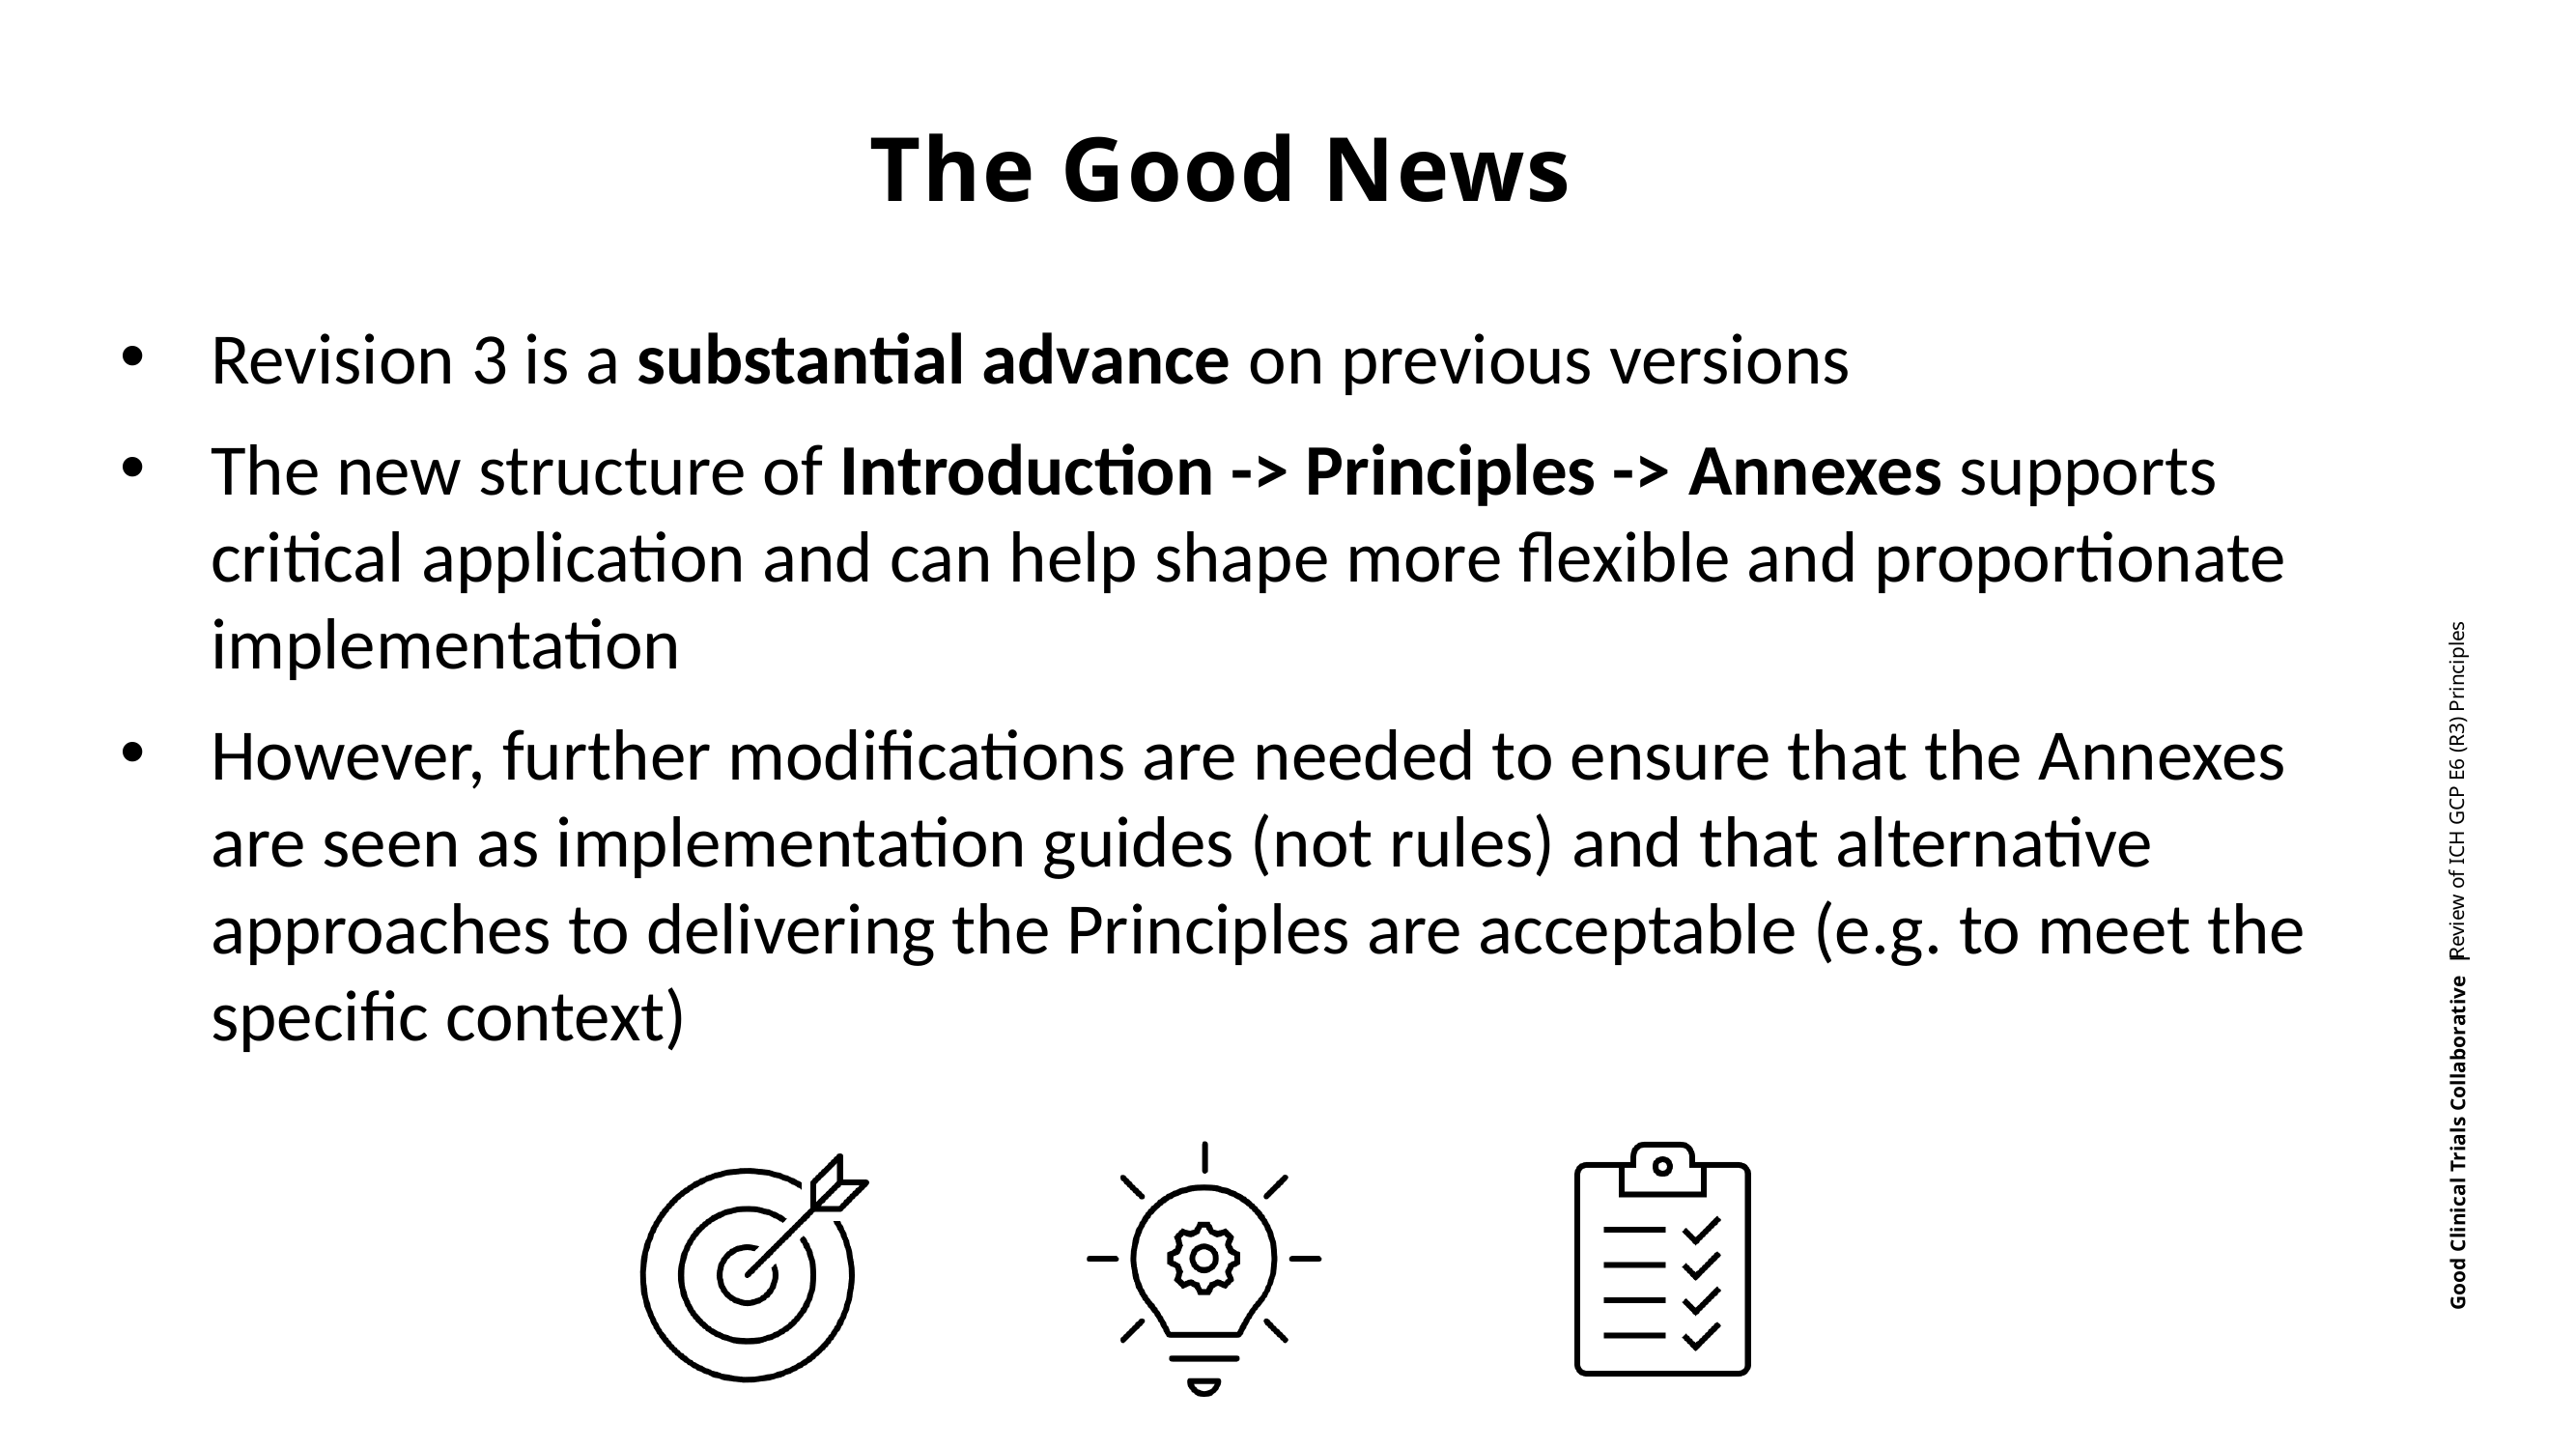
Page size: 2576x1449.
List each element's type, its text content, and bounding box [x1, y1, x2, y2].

text_box Revision 3 is a substantial advance on previous versions The new structure of Introduction -> Principles -> Annexes supports critical application and can help shape more flexible and proportionate implementation However, further modifications are needed to ensure that the Annexes are seen as implementation guides (not rules) and that alternative approaches to delivering the Principles are acceptable (e.g. to meet the specific context) [105, 303, 2372, 1063]
footer Review of ICH GCP E6 (R3) Principles [2445, 376, 2470, 960]
picture [1521, 1118, 1803, 1400]
picture [610, 1129, 892, 1411]
picture [1065, 1129, 1347, 1411]
title The Good News [157, 128, 2285, 221]
